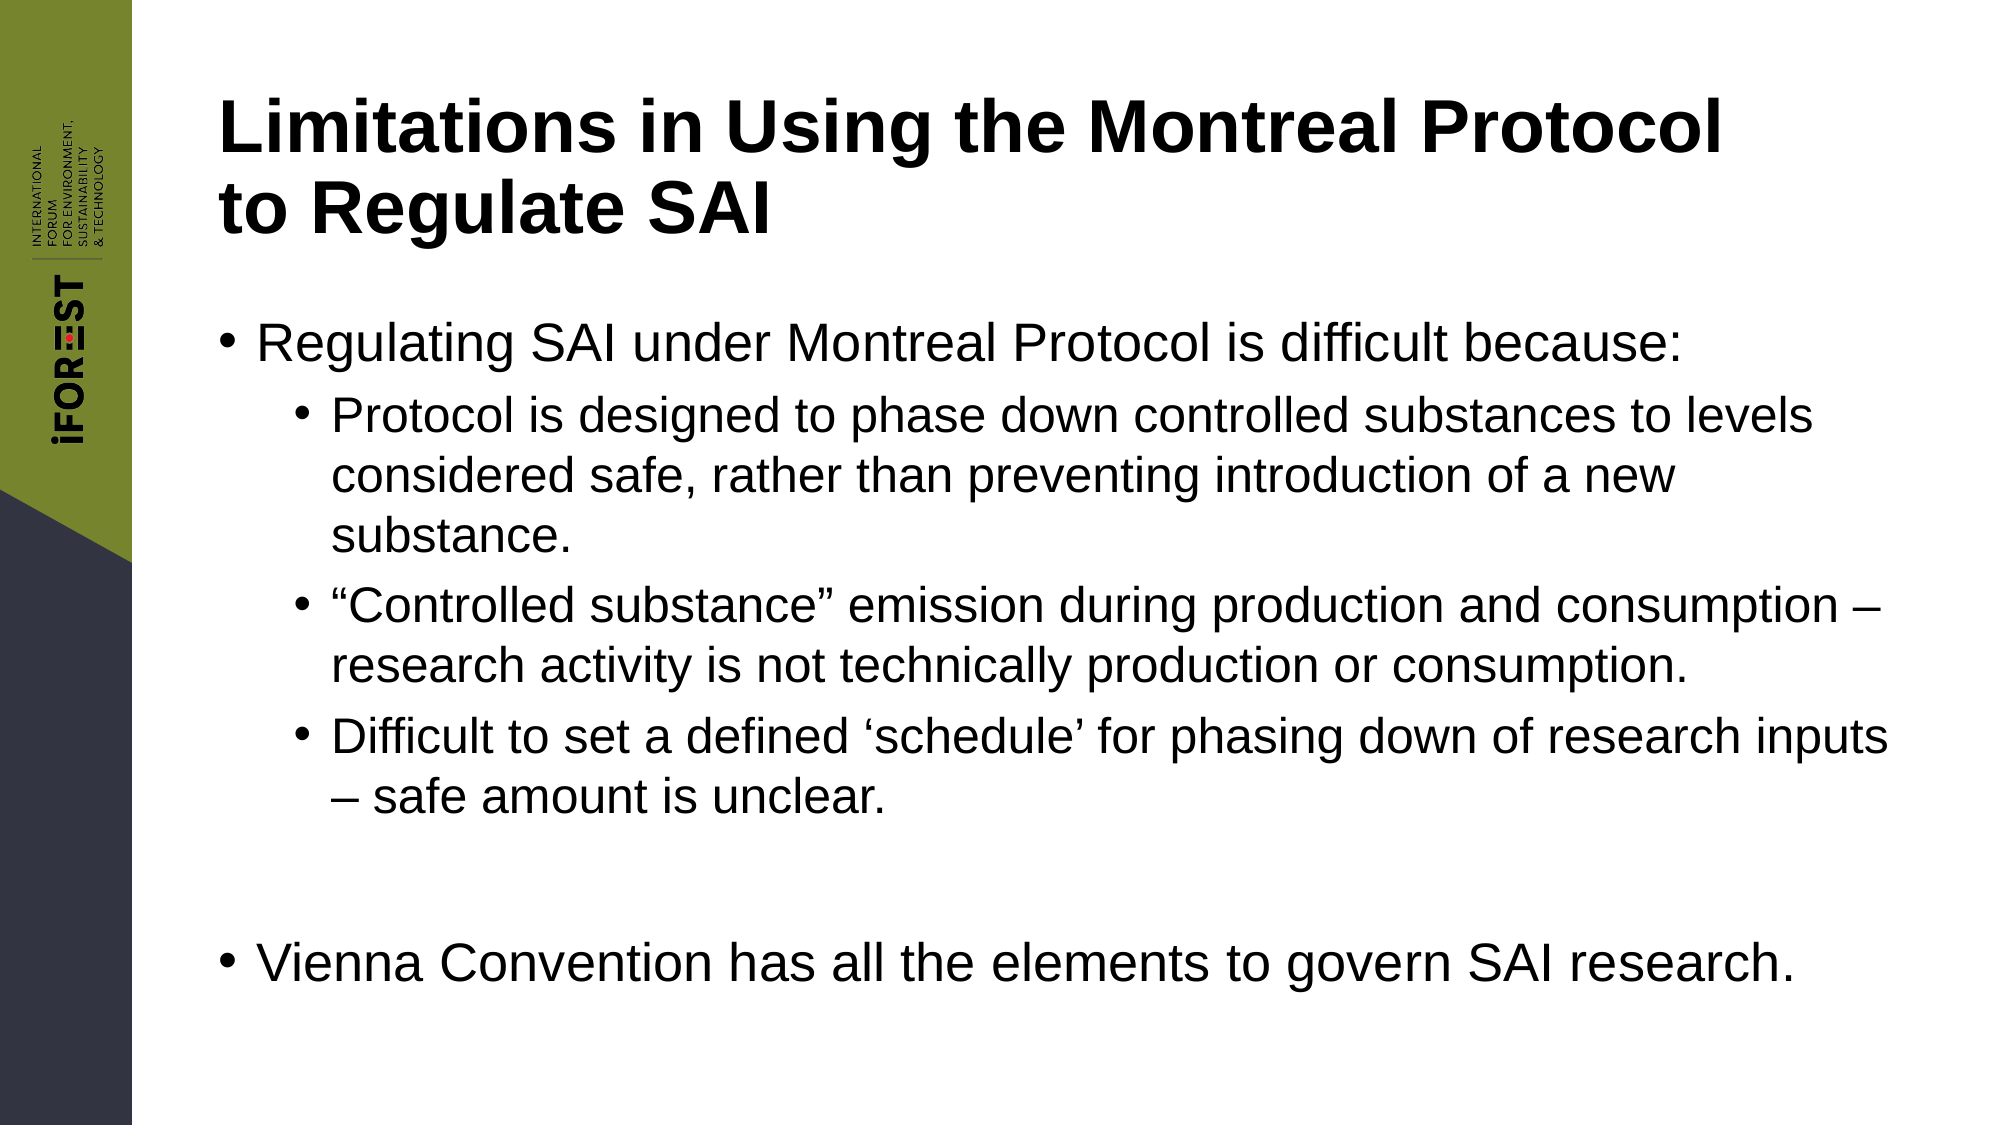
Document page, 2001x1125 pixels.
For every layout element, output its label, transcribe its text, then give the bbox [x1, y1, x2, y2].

list Regulating SAI under Montreal Protocol is difficult because: Protocol is designed to phase down controlled substances to levels considered safe, rather than preventing introduction of a new substance. “Controlled substance” emission during production and consumption – research activity is not technically production or consumption. Difficult to set a defined ‘schedule’ for phasing down of research inputs – safe amount is unclear. Vienna Convention has all the elements to govern SAI research. [203, 299, 1906, 1014]
title Limitations in Using the Montreal Protocol to Regulate SAI [203, 59, 1765, 278]
picture [5, 104, 126, 461]
